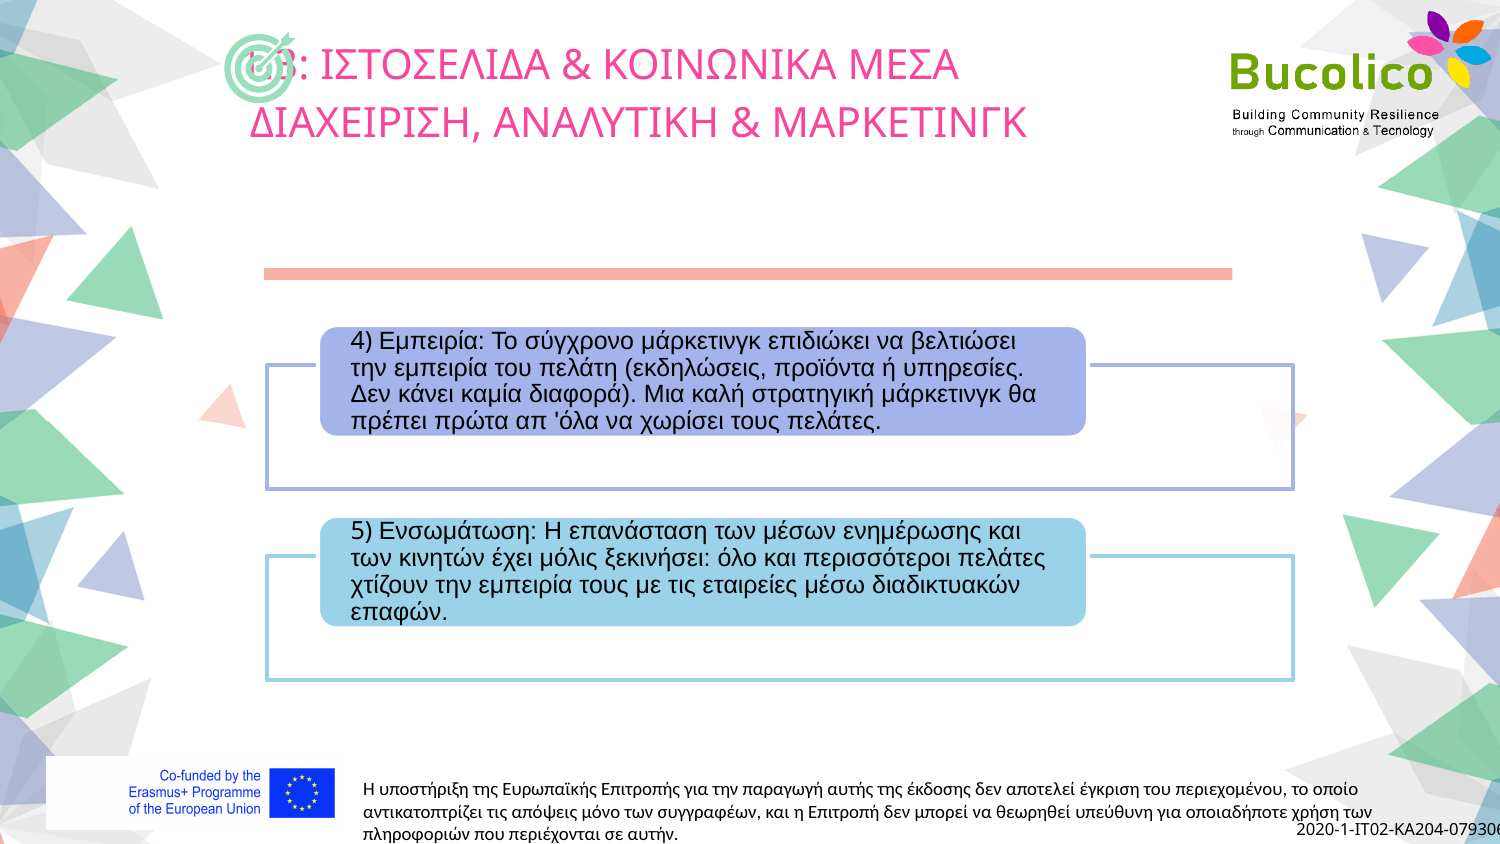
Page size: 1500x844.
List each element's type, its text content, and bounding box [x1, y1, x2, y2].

text_box Η υποστήριξη της Ευρωπαϊκής Επιτροπής για την παραγωγή αυτής της έκδοσης δεν αποτελεί έγκριση του περιεχομένου, το οποίο αντικατοπτρίζει τις απόψεις μόνο των συγγραφέων, και η Επιτροπή δεν μπορεί να θεωρηθεί υπεύθυνη για οποιαδήποτε χρήση των πληροφοριών που περιέχονται σε αυτήν. [348, 769, 1486, 844]
list 1.3: ΙΣΤΟΣΕΛΙΔΑ & ΚΟΙΝΩΝΙΚΑ ΜΕΣΑ ΔΙΑΧΕΙΡΙΣΗ, ΑΝΑΛΥΤΙΚΗ & ΜΑΡΚΕΤΙΝΓΚ [224, 44, 1211, 140]
picture [0, 0, 1500, 844]
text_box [266, 323, 1294, 682]
text_box [262, 266, 1235, 282]
text_box [222, 29, 298, 106]
